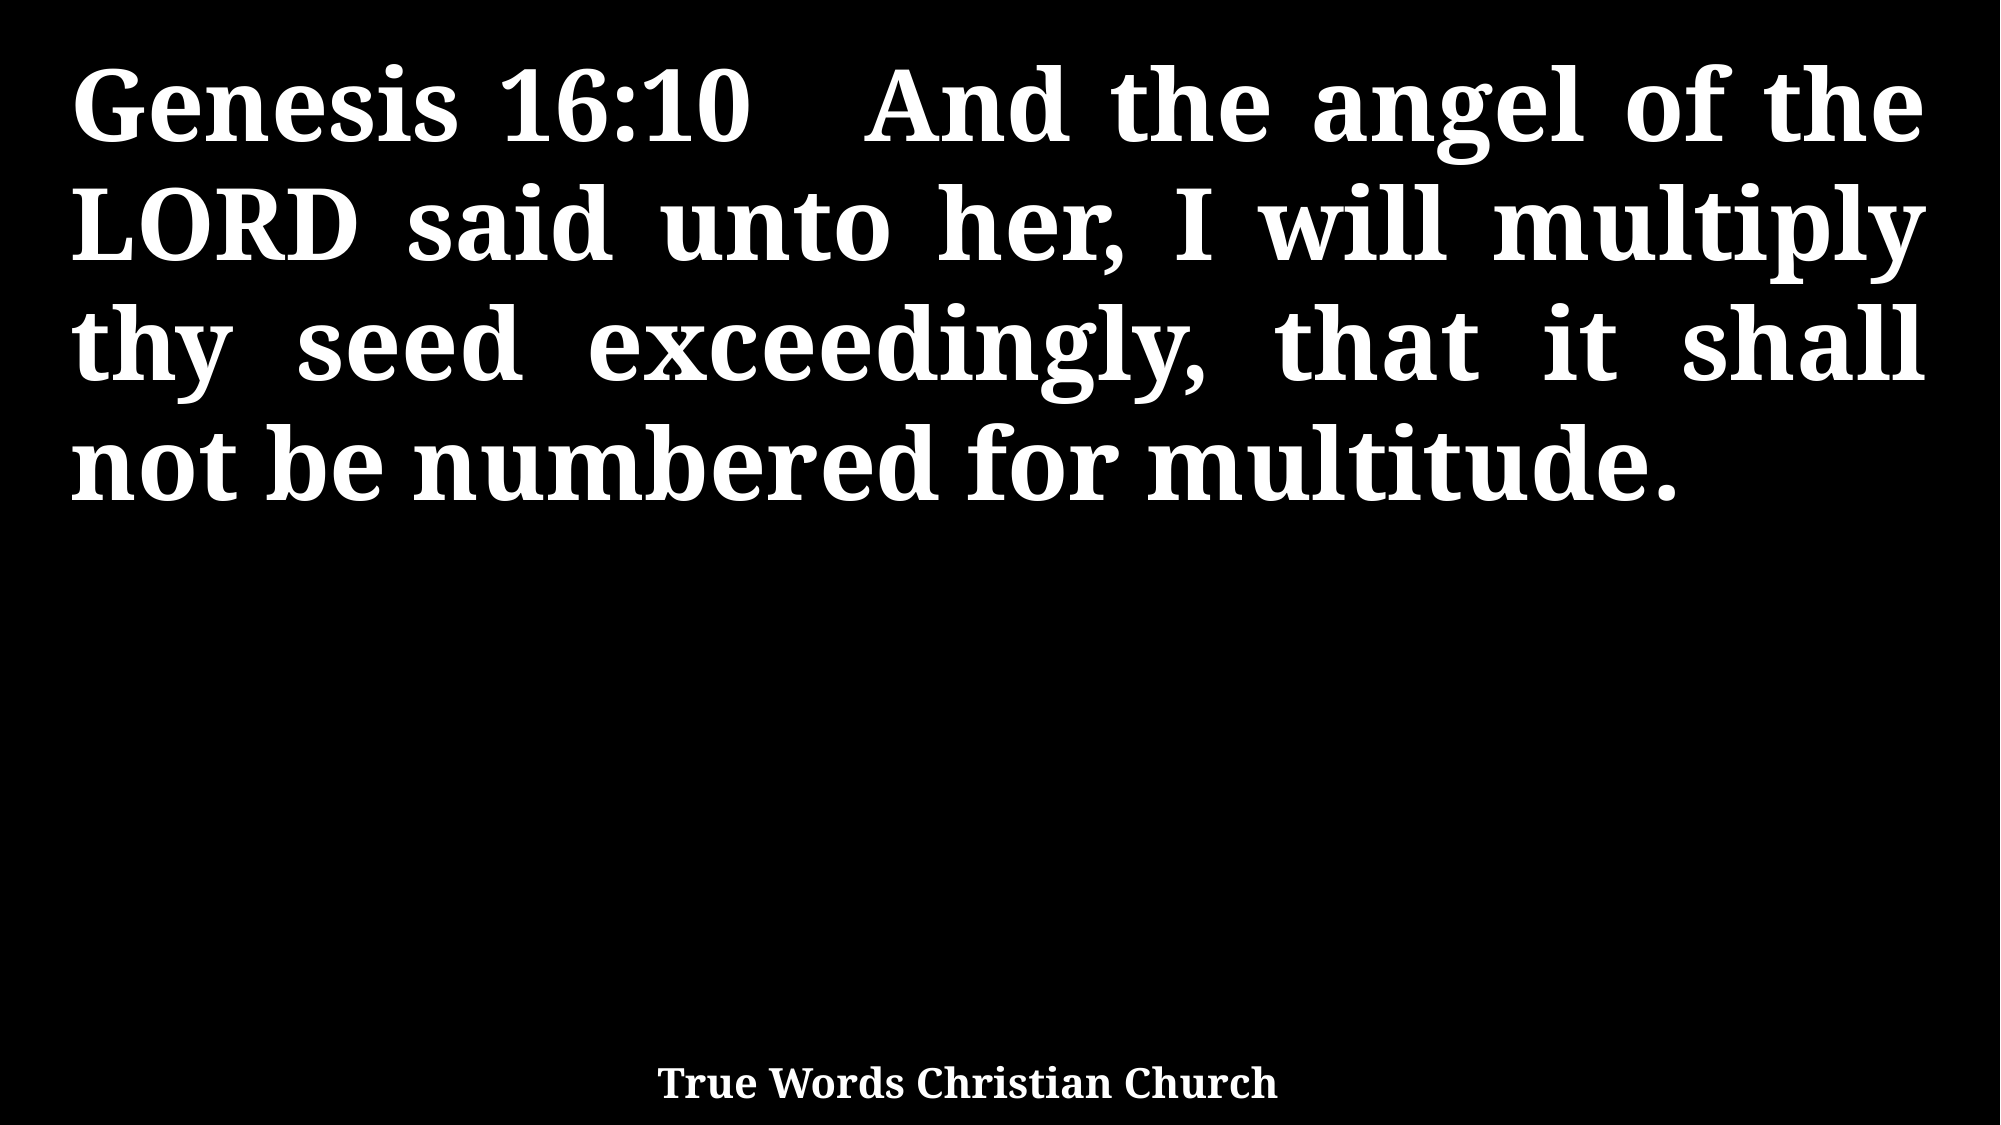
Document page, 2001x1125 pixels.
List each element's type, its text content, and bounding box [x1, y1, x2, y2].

text_box True Words Christian Church [642, 1049, 1294, 1114]
text_box Genesis 16:10 And the angel of the LORD said unto her, I will multiply thy seed exceedingly, that it shall not be numbered for multitude. [55, 33, 1944, 529]
